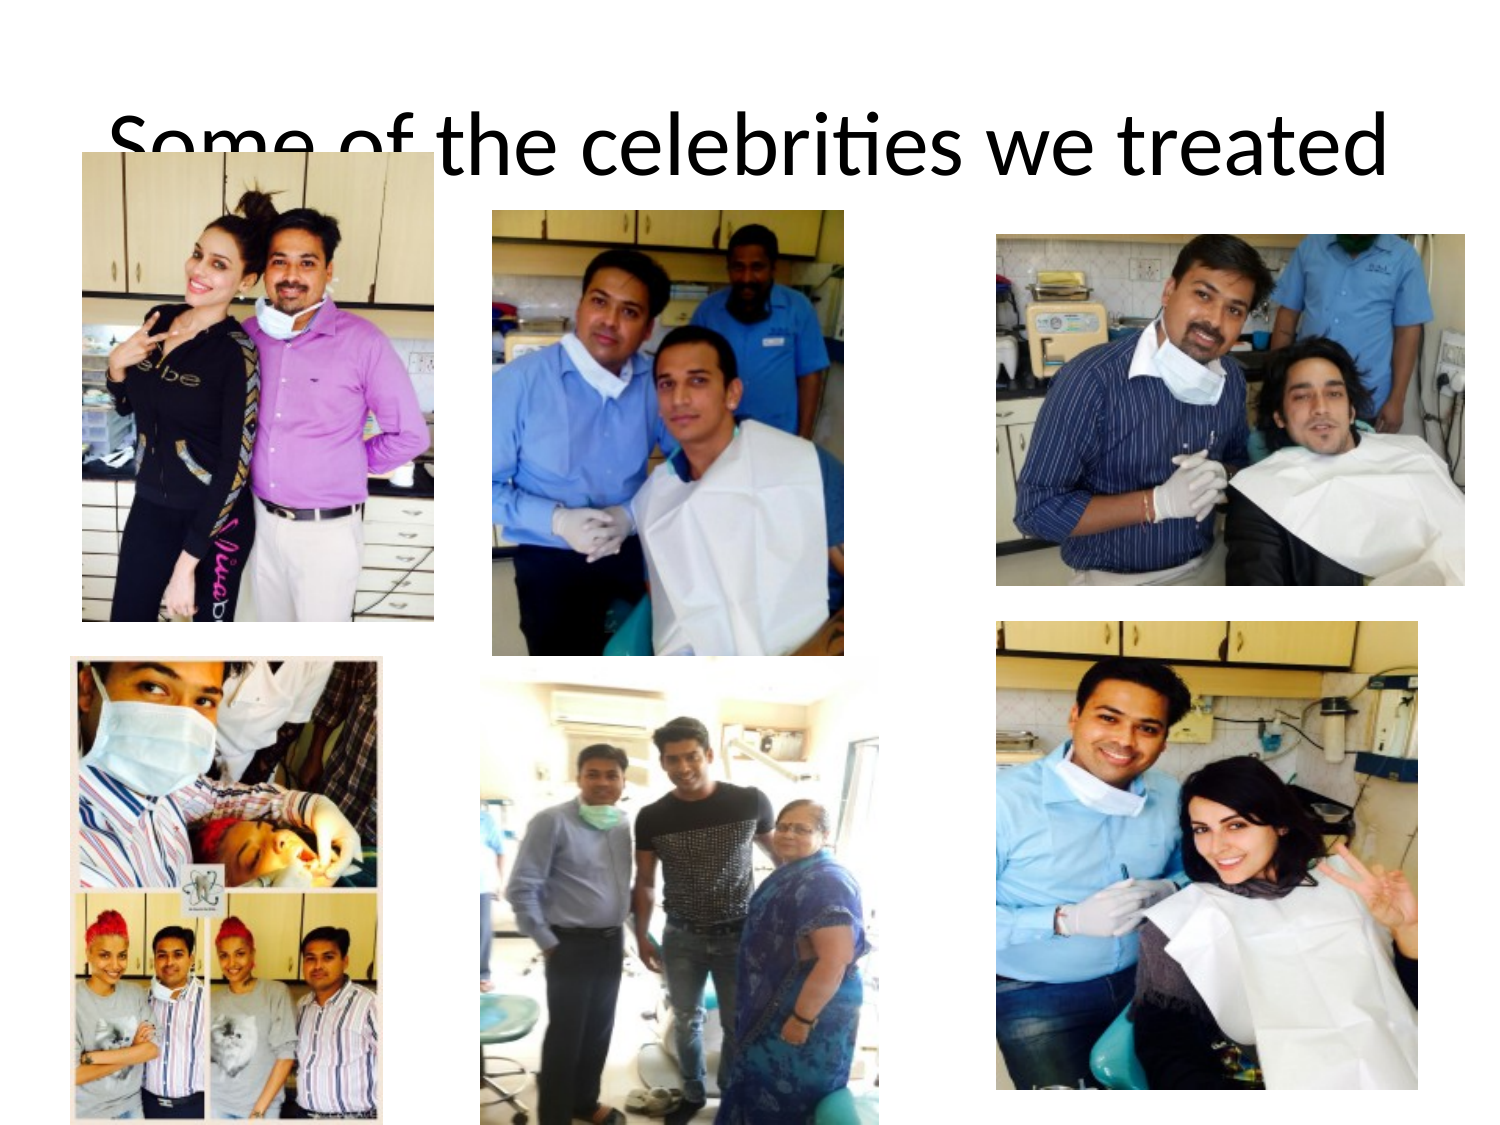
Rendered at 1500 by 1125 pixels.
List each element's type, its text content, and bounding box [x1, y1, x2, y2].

picture [70, 655, 384, 1125]
picture [995, 234, 1466, 587]
picture [480, 210, 880, 1125]
picture [995, 620, 1419, 1091]
picture [81, 152, 434, 622]
title Some of the celebrities we treated [75, 45, 1425, 233]
